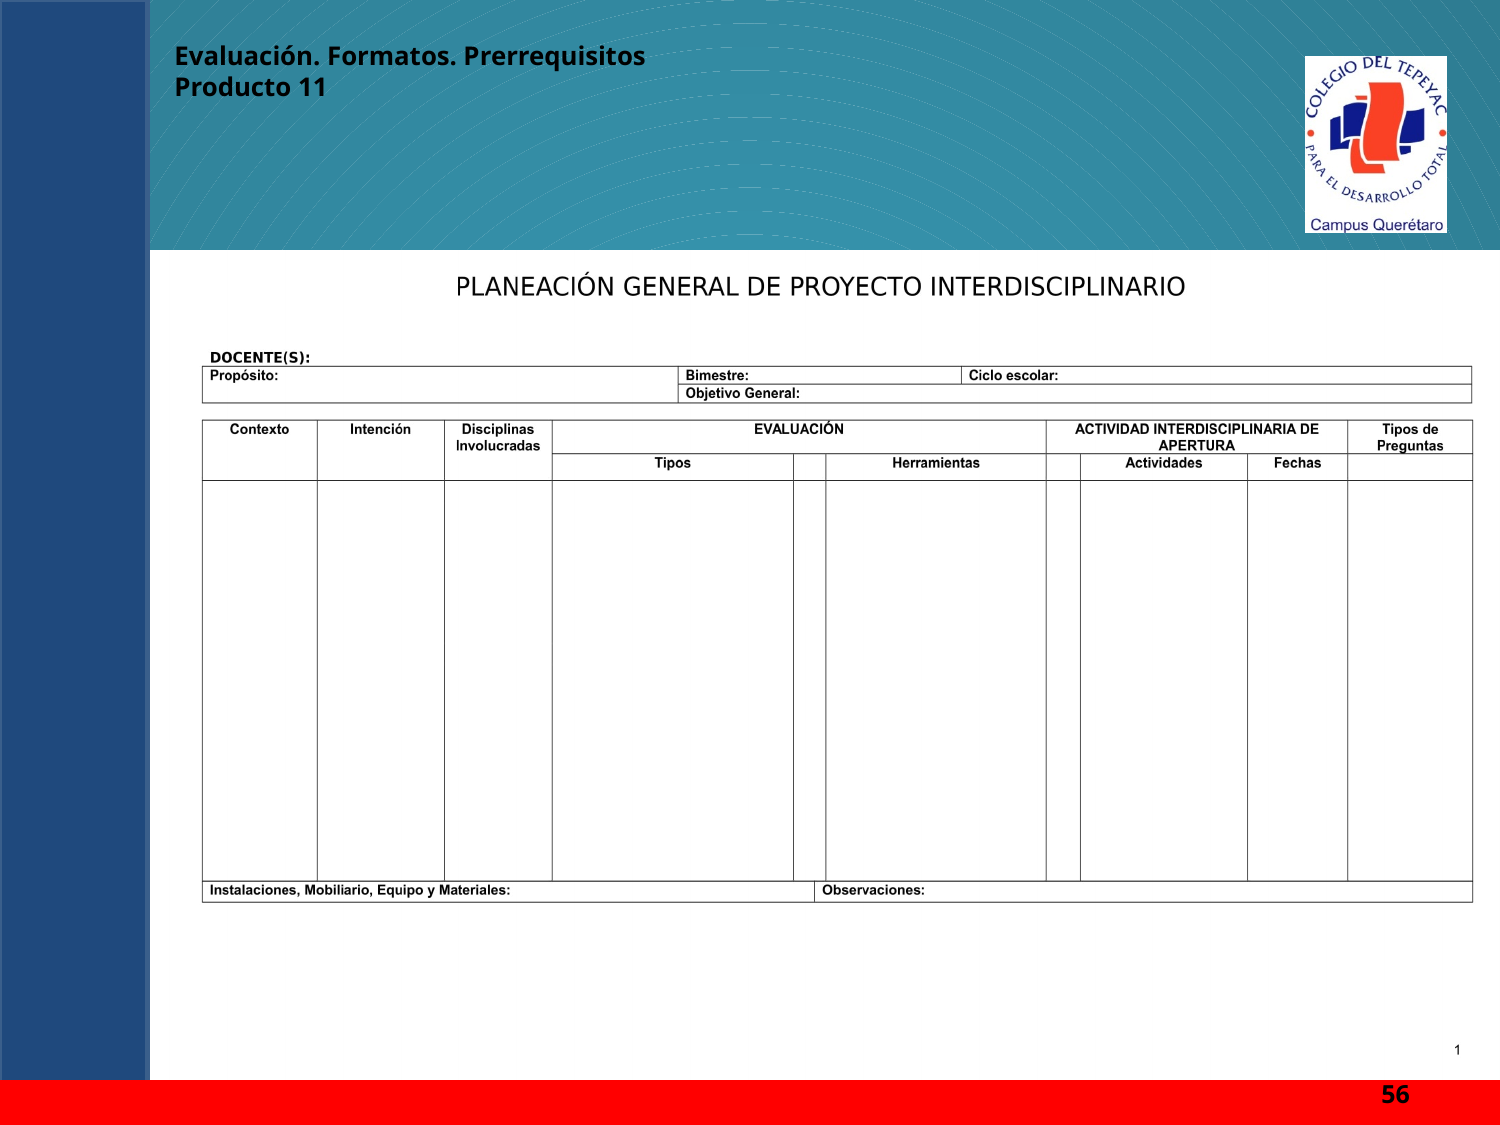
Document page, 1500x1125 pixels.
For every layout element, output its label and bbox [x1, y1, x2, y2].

picture [1304, 56, 1448, 233]
text_box [0, 0, 1500, 1125]
